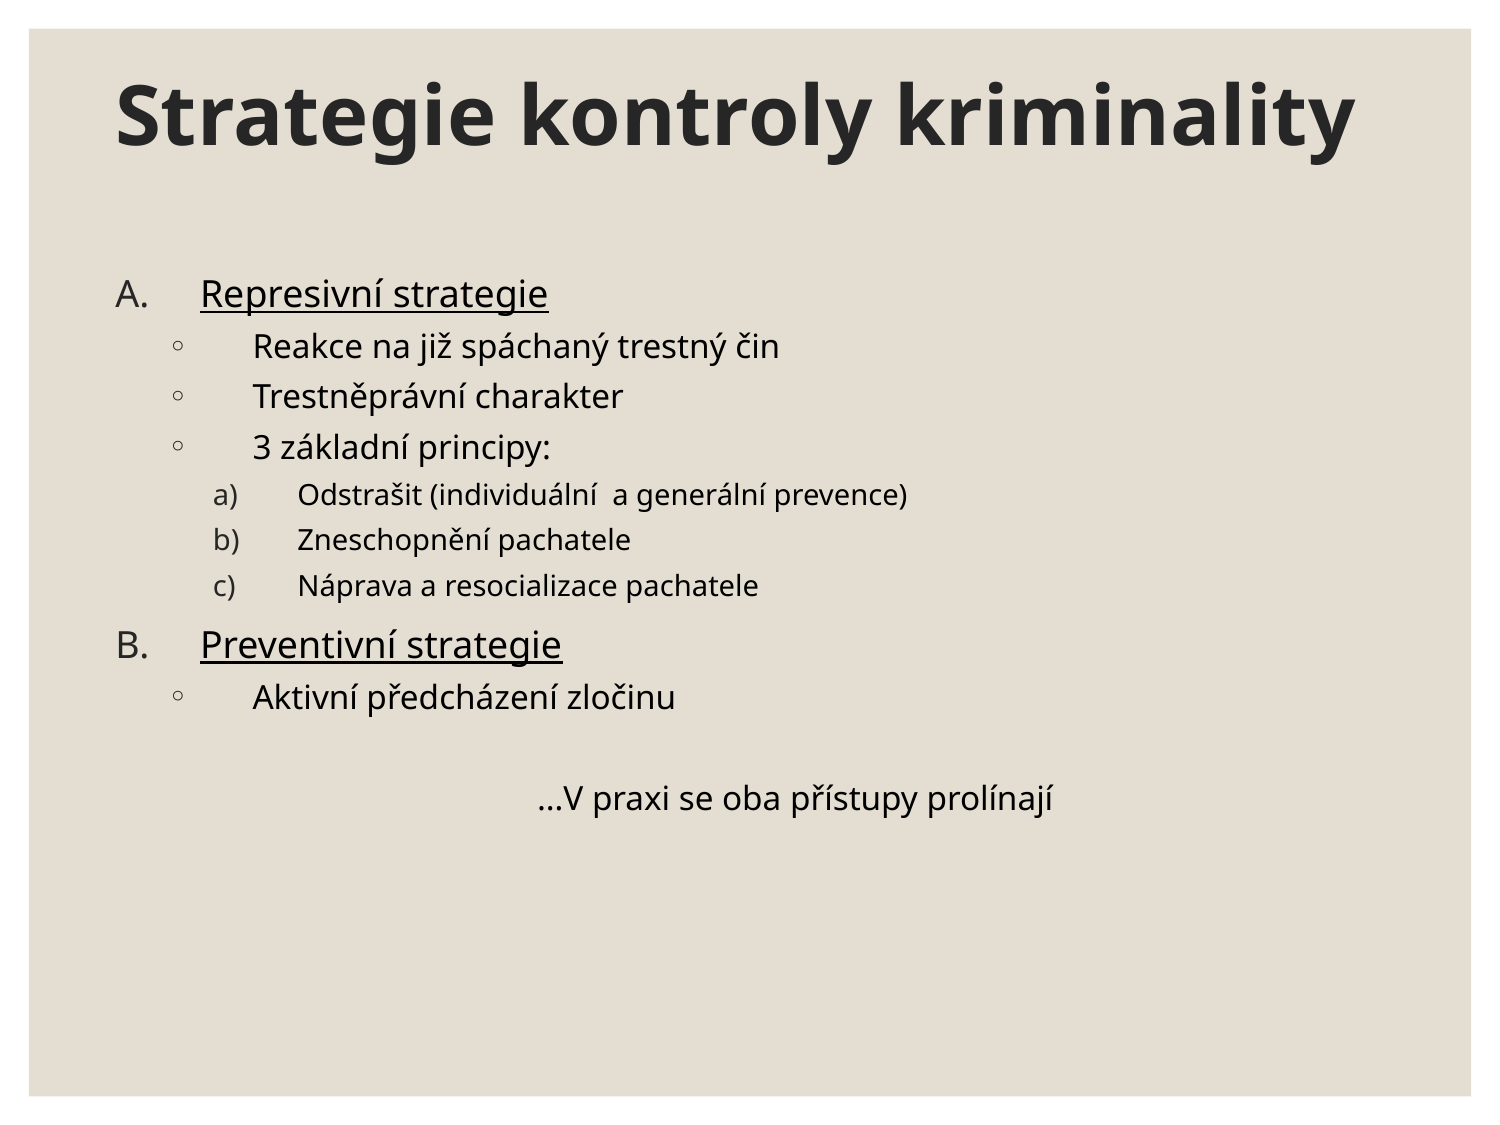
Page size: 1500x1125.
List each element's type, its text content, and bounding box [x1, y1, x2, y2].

title Strategie kontroly kriminality [100, 37, 1438, 200]
list Represivní strategie Reakce na již spáchaný trestný čin Trestněprávní charakter 3 základní principy: Odstrašit (individuální a generální prevence) Zneschopnění pachatele Náprava a resocializace pachatele Preventivní strategie Aktivní předcházení zločinu …V praxi se oba přístupy prolínají [100, 262, 1438, 1000]
